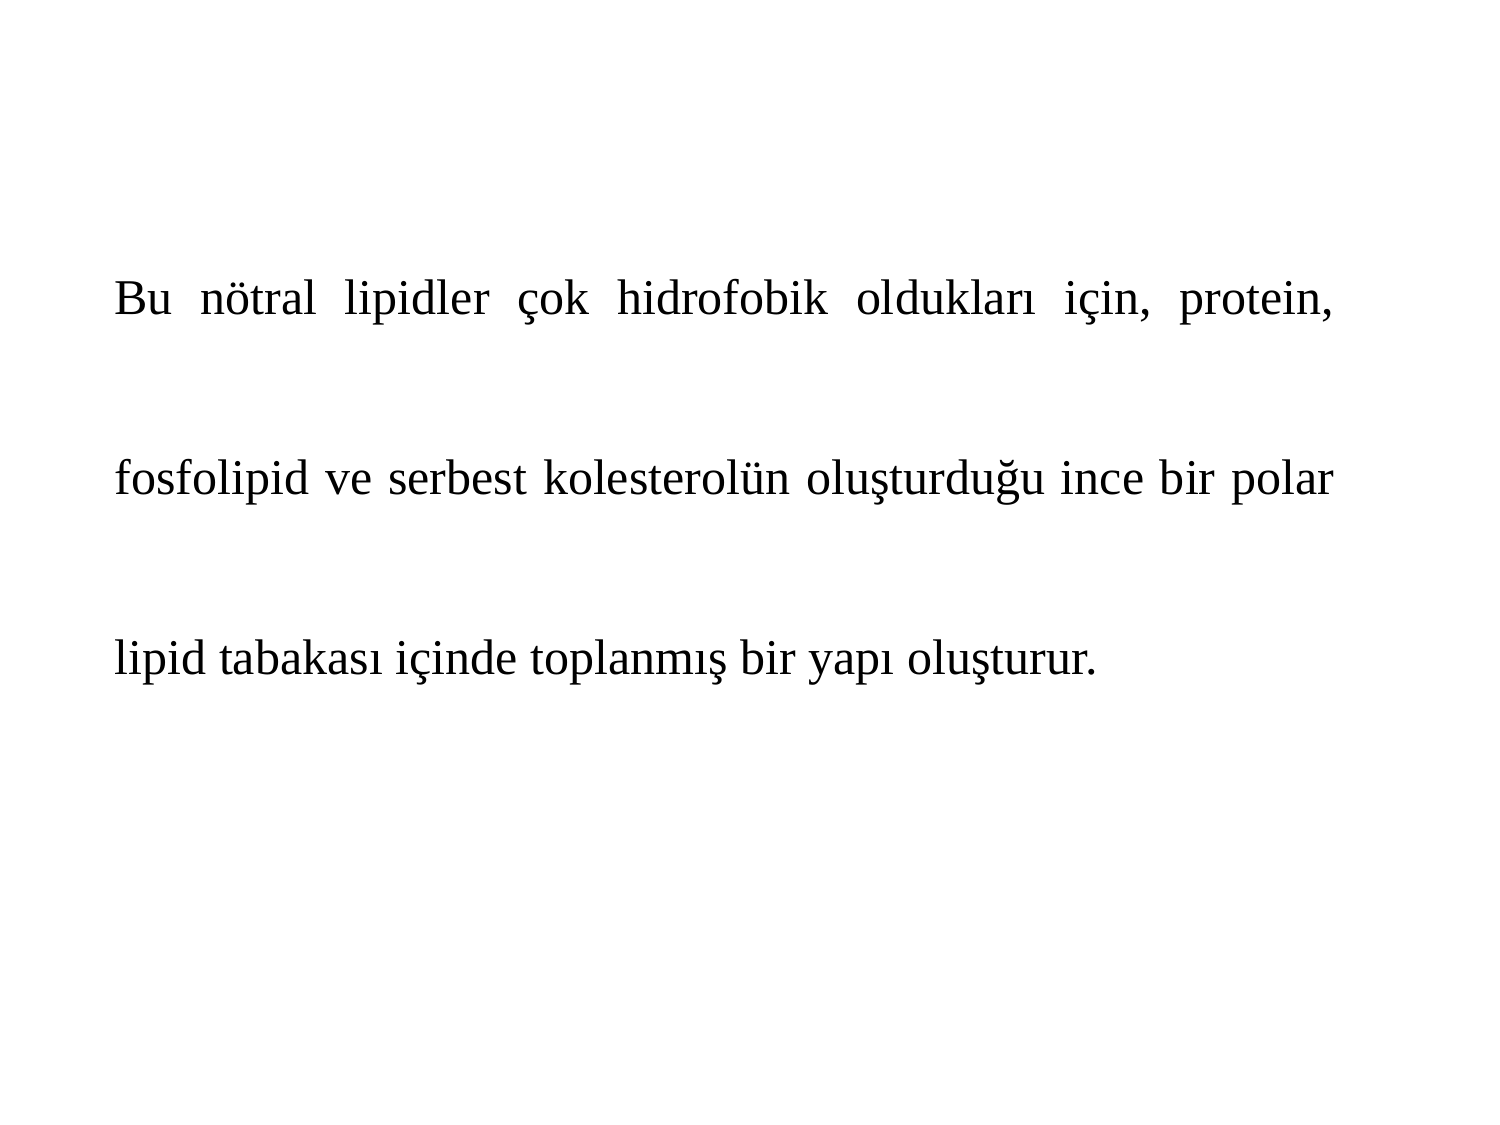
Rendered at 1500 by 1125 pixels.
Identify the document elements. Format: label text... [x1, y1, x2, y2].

text_box Bu nötral lipidler çok hidrofobik oldukları için, protein, fosfolipid ve serbest kolesterolün oluşturduğu ince bir polar lipid tabakası içinde toplanmış bir yapı oluşturur. [99, 137, 1350, 778]
